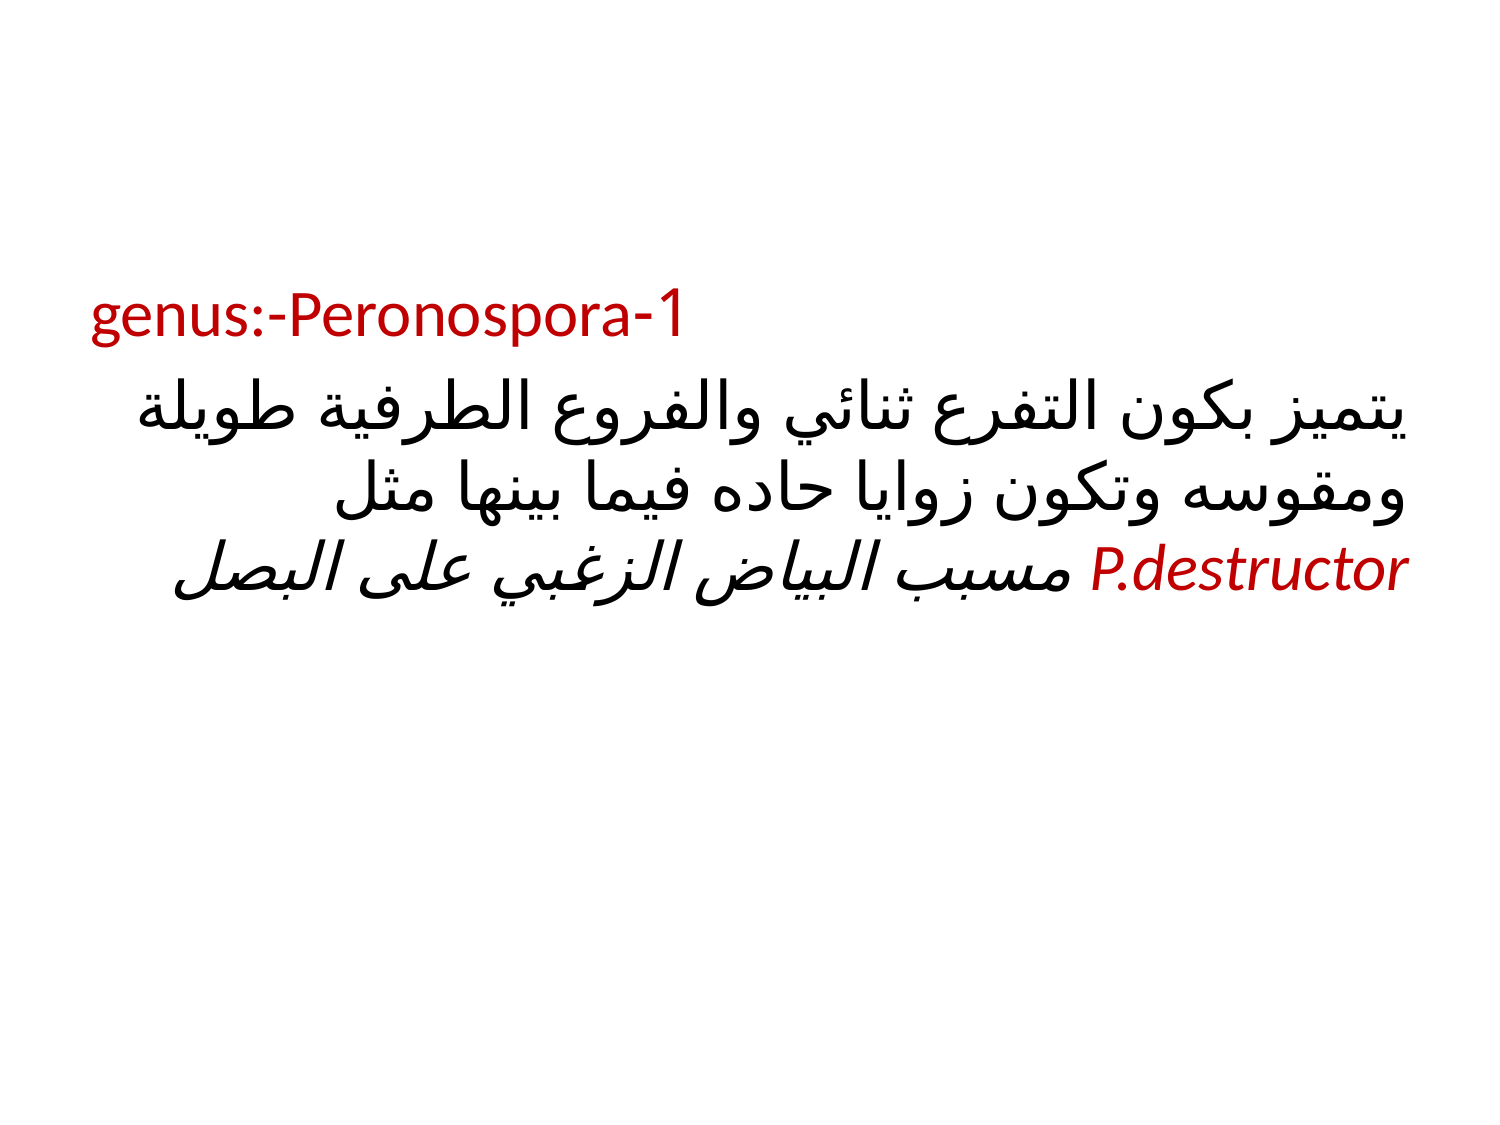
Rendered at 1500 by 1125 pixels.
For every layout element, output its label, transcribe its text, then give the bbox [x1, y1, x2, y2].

list 1-genus:-Peronospora يتميز بكون التفرع ثنائي والفروع الطرفية طويلة ومقوسه وتكون زوايا حاده فيما بينها مثل P.destructor مسبب البياض الزغبي على البصل [75, 262, 1425, 1005]
